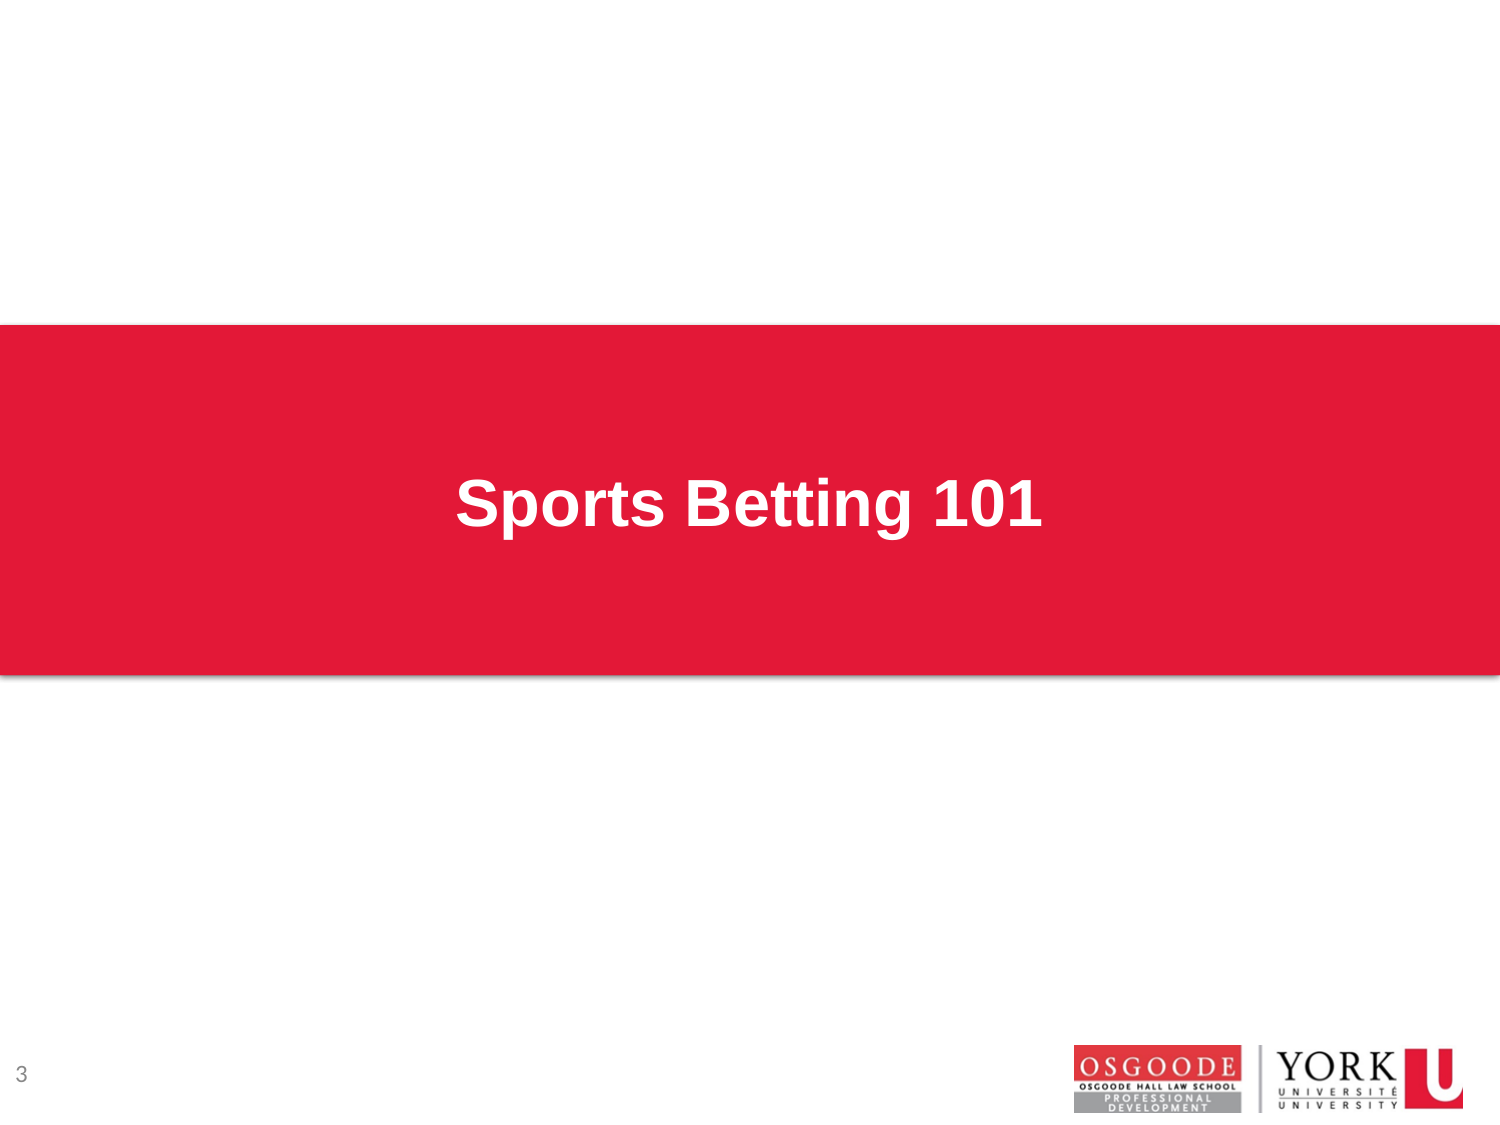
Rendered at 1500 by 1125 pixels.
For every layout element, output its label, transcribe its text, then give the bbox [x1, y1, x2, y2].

title Sports Betting 101 [81, 375, 1419, 625]
picture [1074, 1045, 1463, 1113]
slide_number 3 [0, 1040, 75, 1104]
